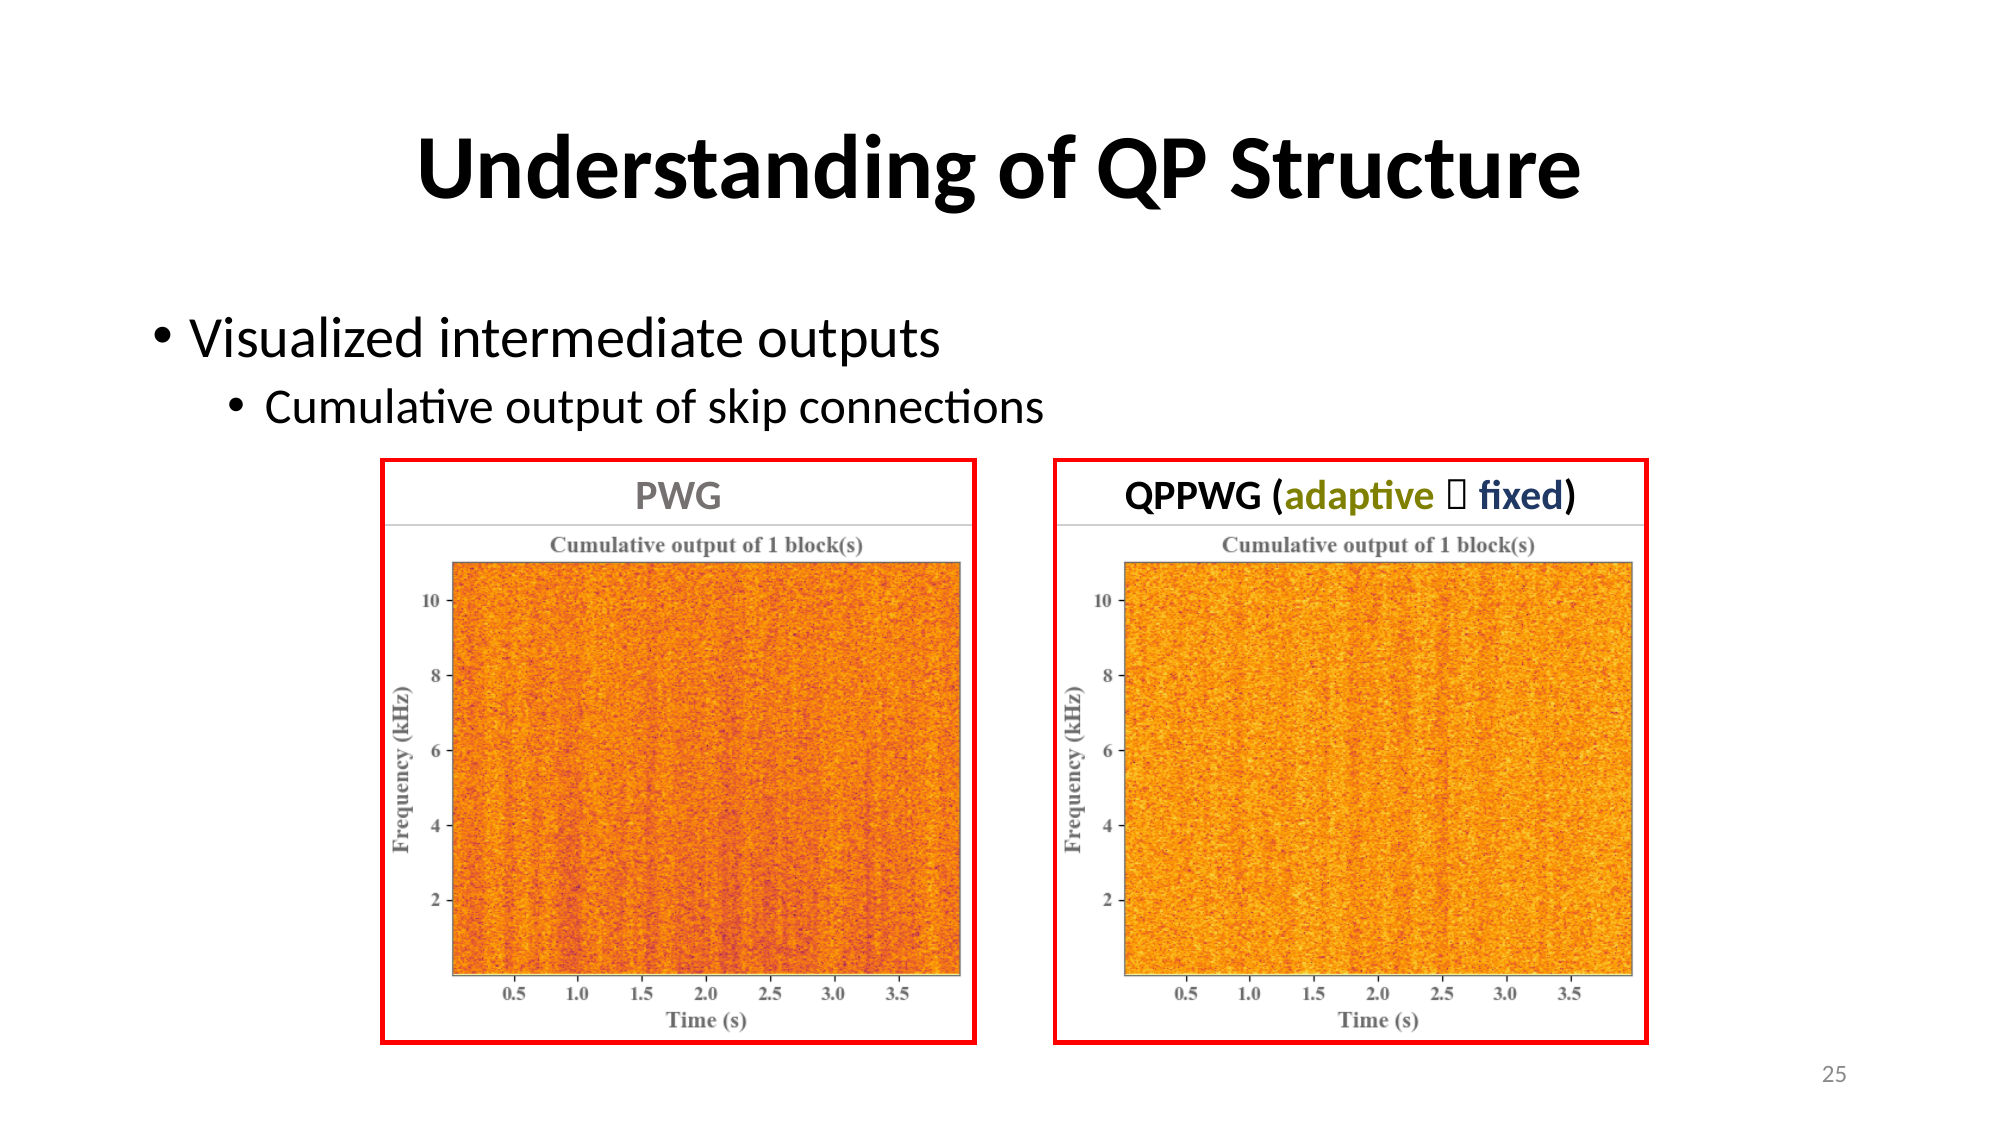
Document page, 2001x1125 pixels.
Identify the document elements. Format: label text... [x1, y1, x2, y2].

text_box [1054, 459, 1648, 1044]
slide_number 24 [1412, 1042, 1863, 1103]
title Understanding of QP Structure [137, 59, 1863, 278]
text_box [381, 459, 975, 1044]
picture [1054, 525, 1647, 1043]
picture [382, 525, 975, 1043]
list Visualized intermediate outputs Cumulative output of skip connections [137, 299, 1863, 1014]
